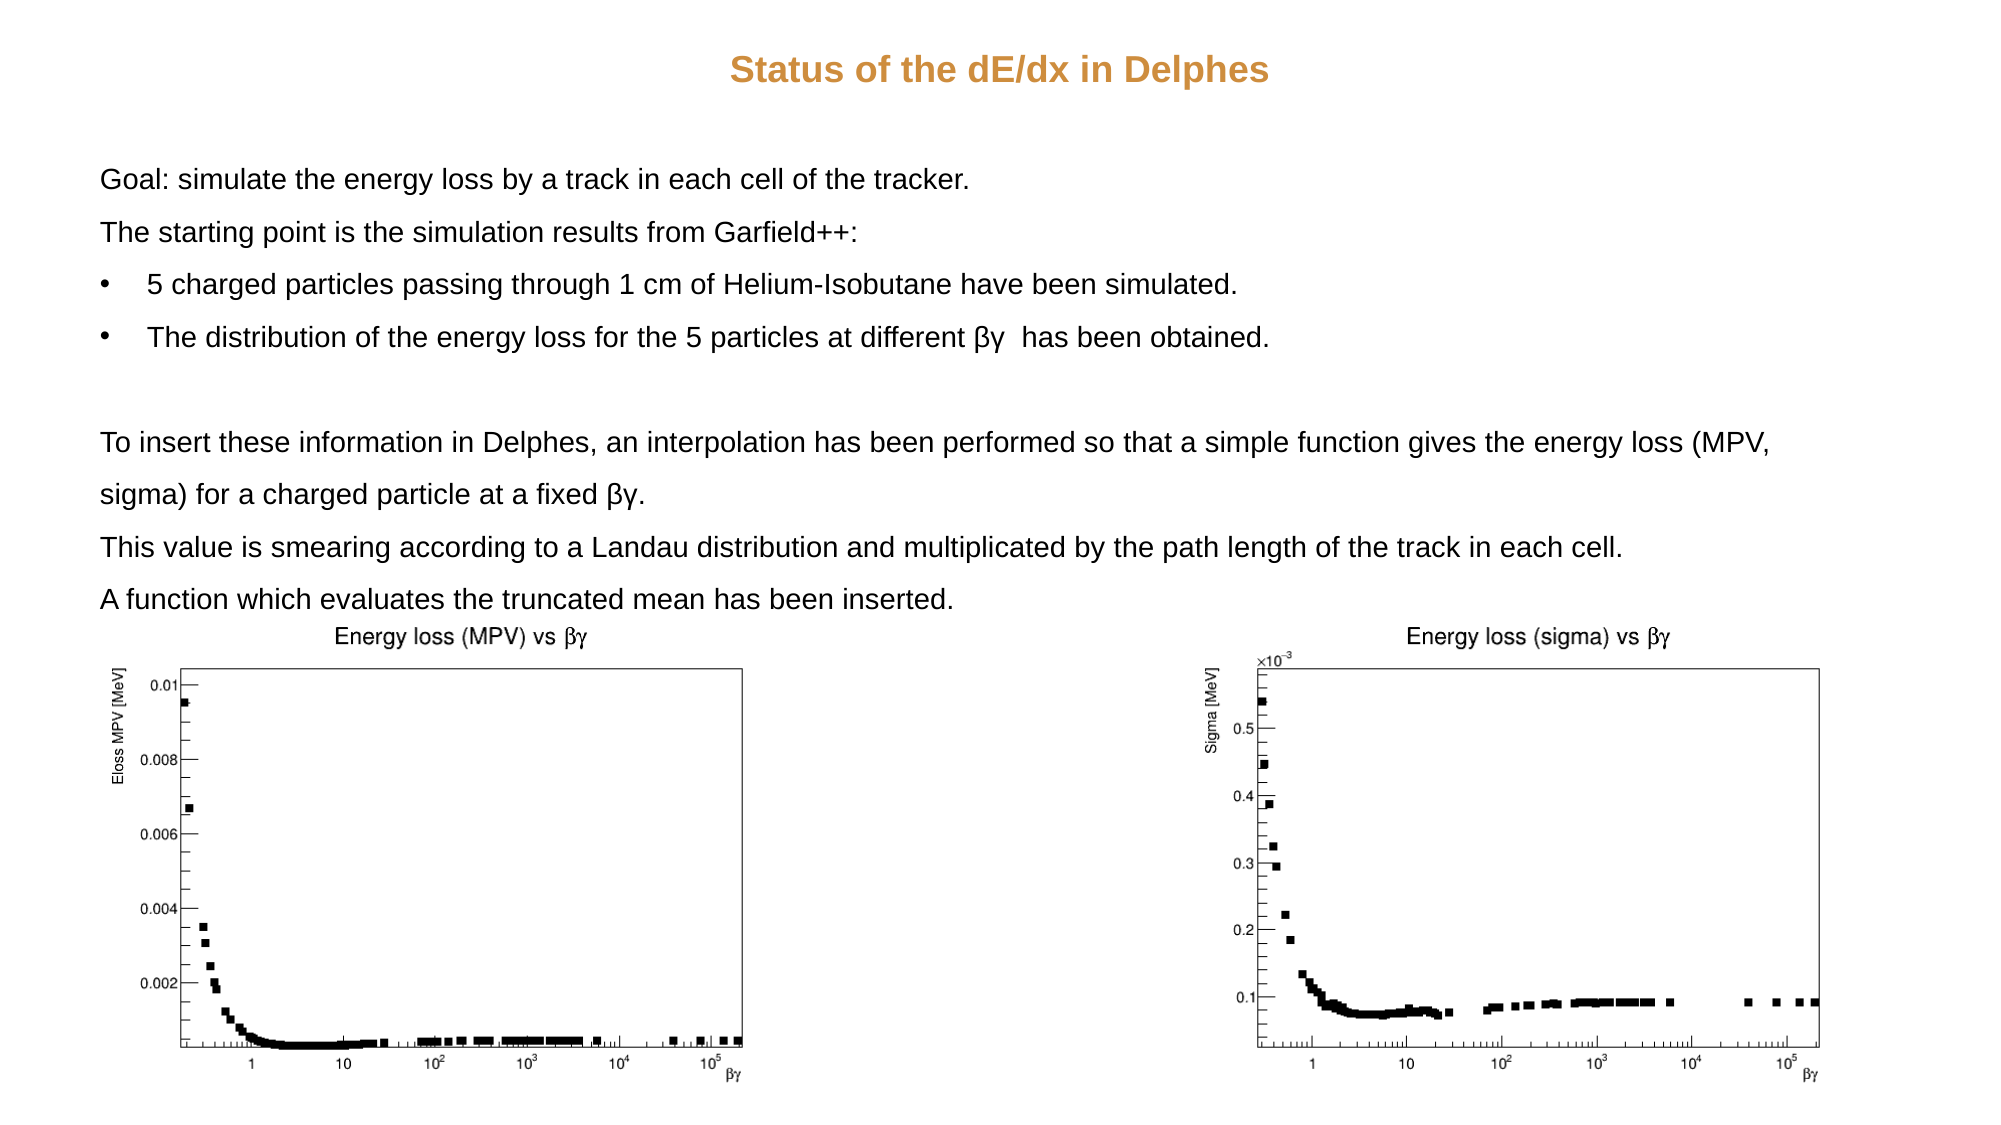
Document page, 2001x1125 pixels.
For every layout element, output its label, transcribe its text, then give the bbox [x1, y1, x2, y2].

text_box Goal: simulate the energy loss by a track in each cell of the tracker. The starting point is the simulation results from Garfield++: 5 charged particles passing through 1 cm of Helium-Isobutane have been simulated. The distribution of the energy loss for the 5 particles at different βγ has been obtained. To insert these information in Delphes, an interpolation has been performed so that a simple function gives the energy loss (MPV, sigma) for a charged particle at a fixed βγ. This value is smearing according to a Landau distribution and multiplicated by the path length of the track in each cell. A function which evaluates the truncated mean has been inserted. [85, 135, 1817, 623]
text_box Status of the dE/dx in Delphes [328, 37, 1672, 97]
picture [111, 621, 812, 1095]
picture [1188, 621, 1889, 1095]
